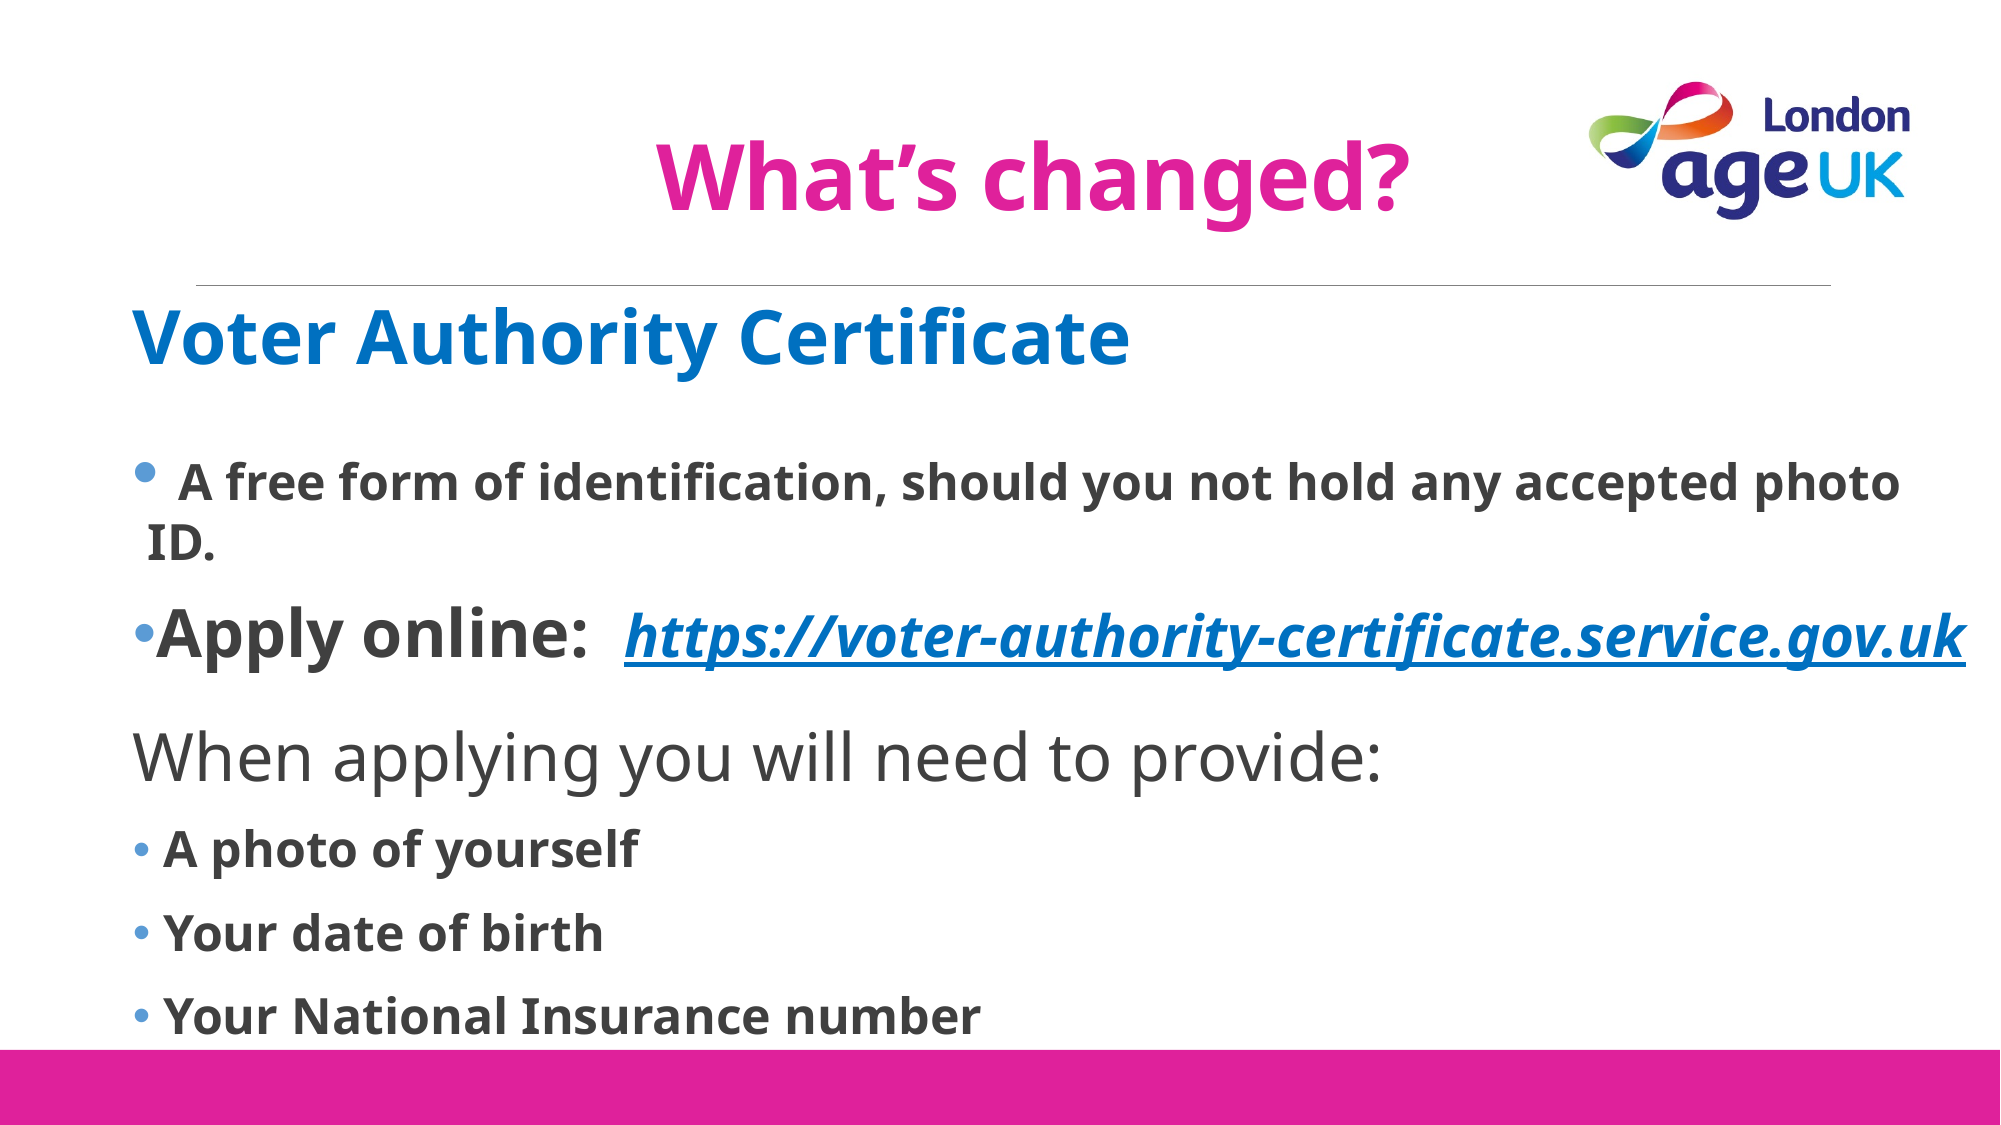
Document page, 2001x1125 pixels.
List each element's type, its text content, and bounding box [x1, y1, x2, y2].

picture [1556, 49, 1944, 252]
title What’s changed? [427, 85, 1640, 237]
text_box Voter Authority Certificate A free form of identification, should you not hold any accepted photo ID. Apply online: https://voter-authority-certificate.service.gov.uk When applying you will need to provide: A photo of yourself Your date of birth Your National Insurance number [132, 292, 1984, 1005]
